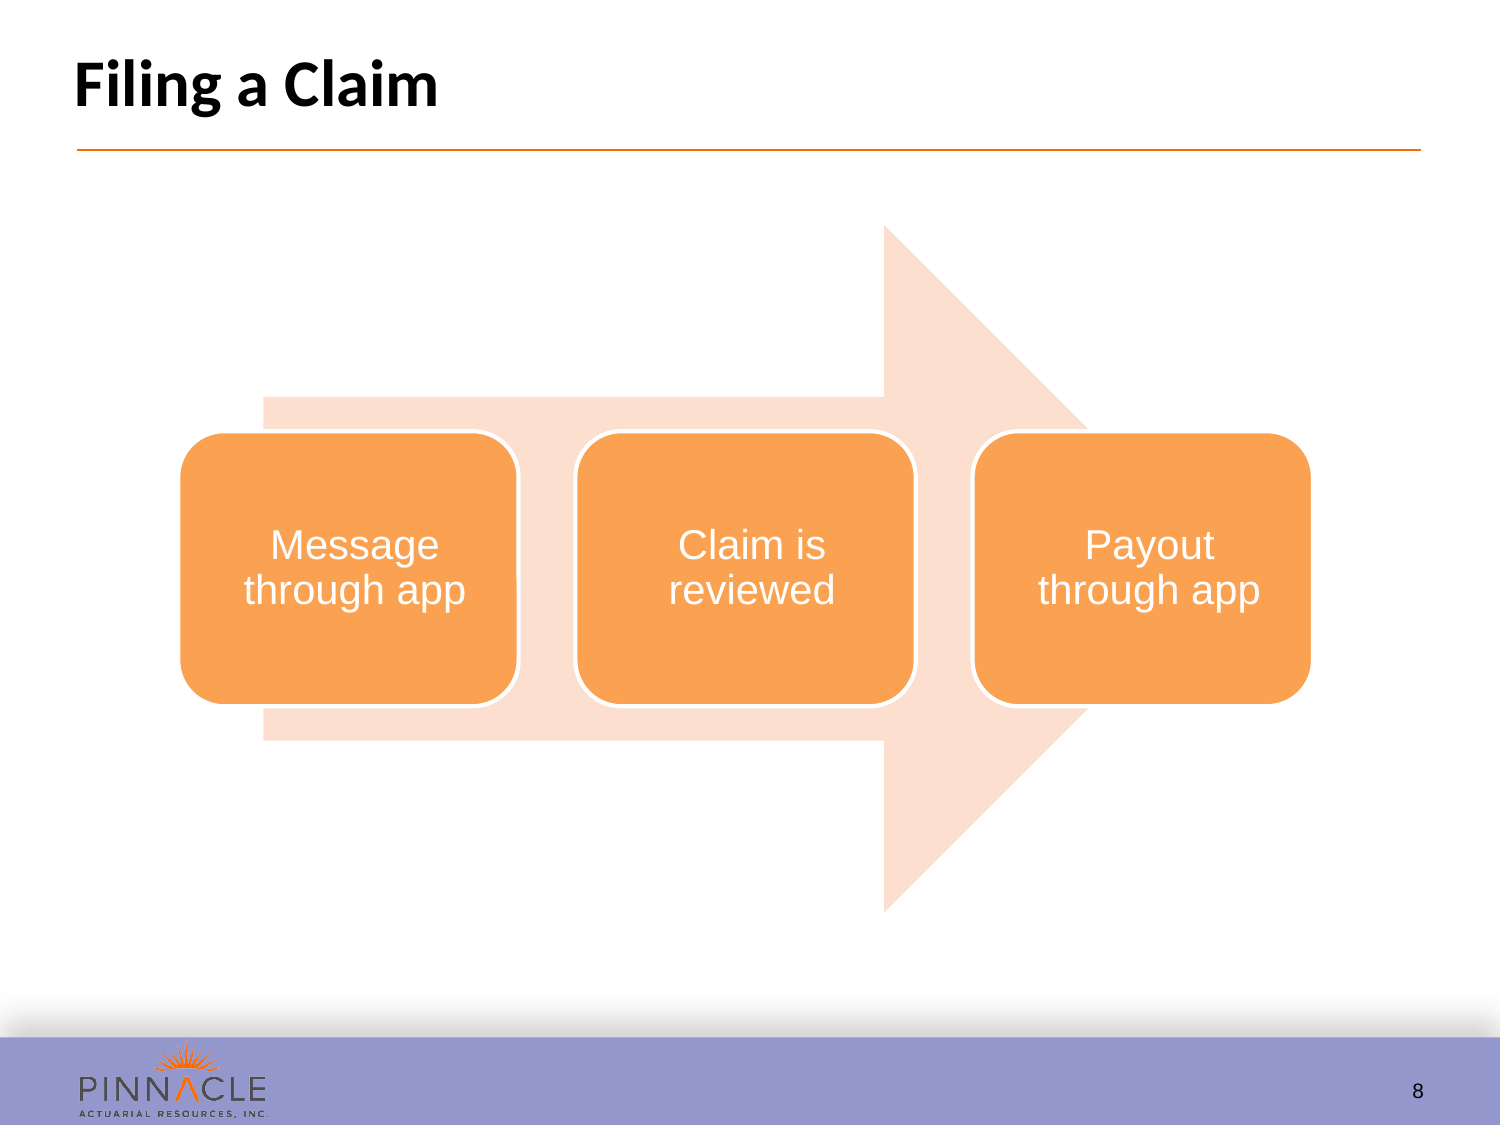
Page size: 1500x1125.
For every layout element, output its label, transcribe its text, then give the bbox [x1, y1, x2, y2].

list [178, 224, 1314, 913]
title Filing a Claim [59, 32, 1432, 129]
picture [71, 1032, 275, 1125]
